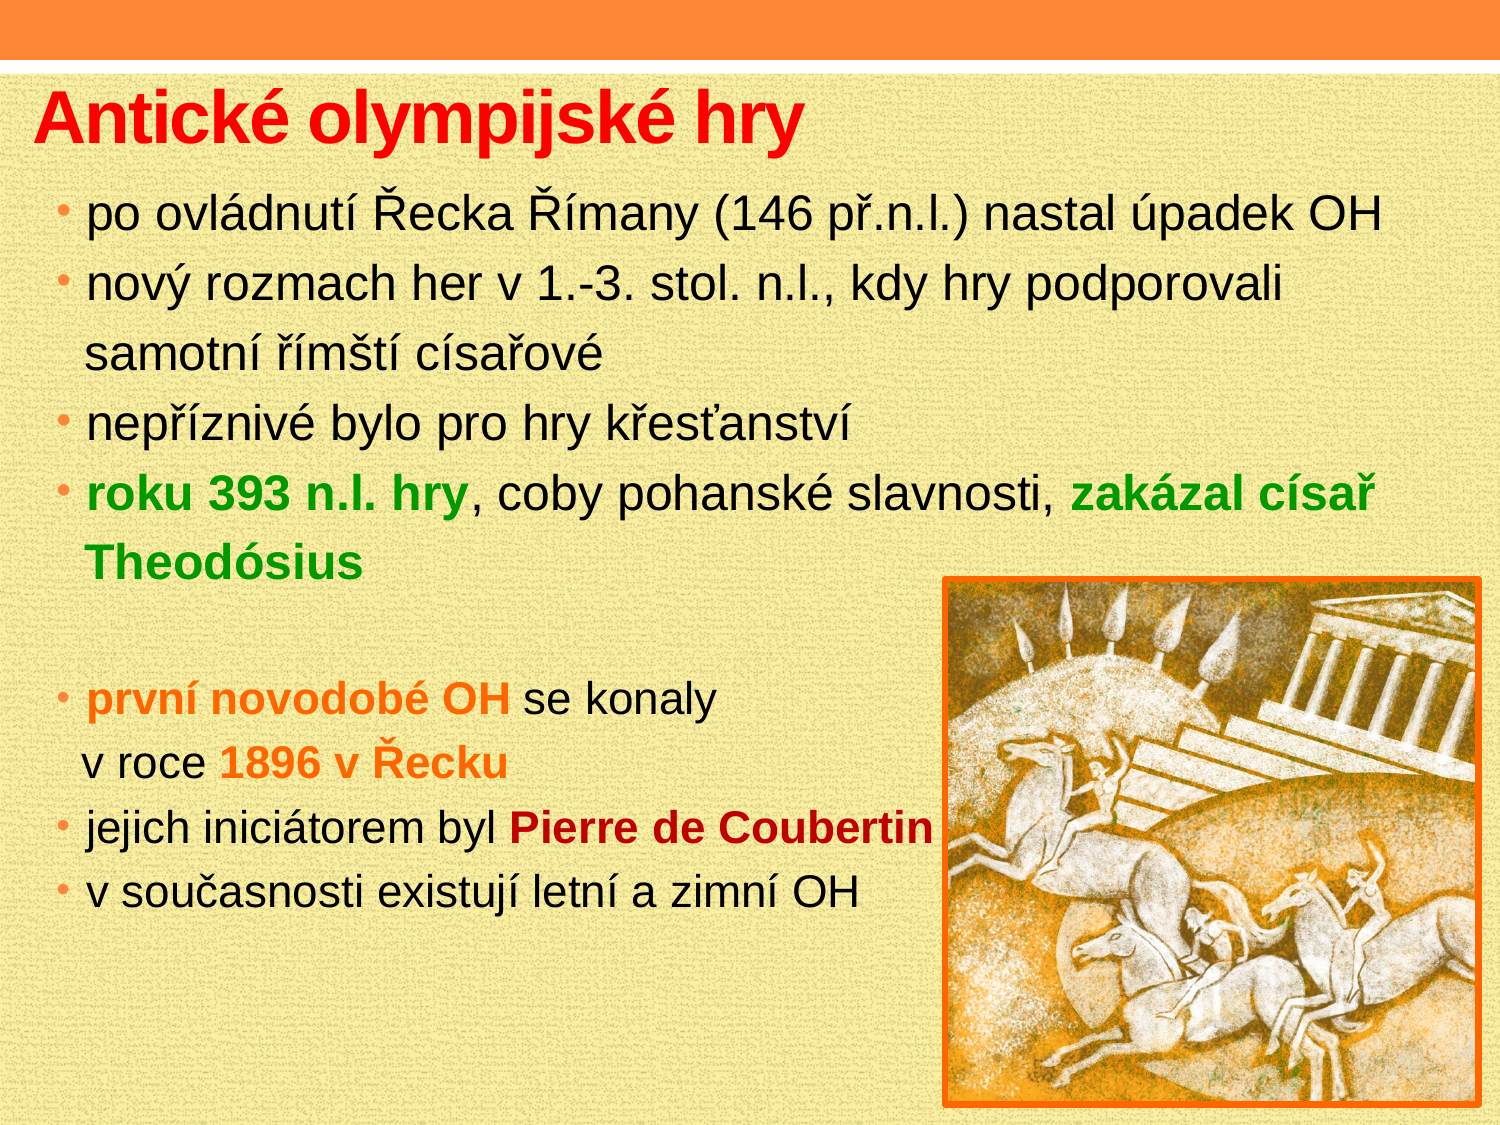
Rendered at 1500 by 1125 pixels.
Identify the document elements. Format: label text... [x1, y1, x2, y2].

picture [948, 582, 1476, 1102]
title Antické olympijské hry [17, 66, 1425, 161]
list po ovládnutí Řecka Římany (146 př.n.l.) nastal úpadek OH nový rozmach her v 1.-3. stol. n.l., kdy hry podporovali samotní římští císařové nepříznivé bylo pro hry křesťanství roku 393 n.l. hry, coby pohanské slavnosti, zakázal císař Theodósius první novodobé OH se konaly v roce 1896 v Řecku jejich iniciátorem byl Pierre de Coubertin v současnosti existují letní a zimní OH [41, 172, 1471, 1106]
